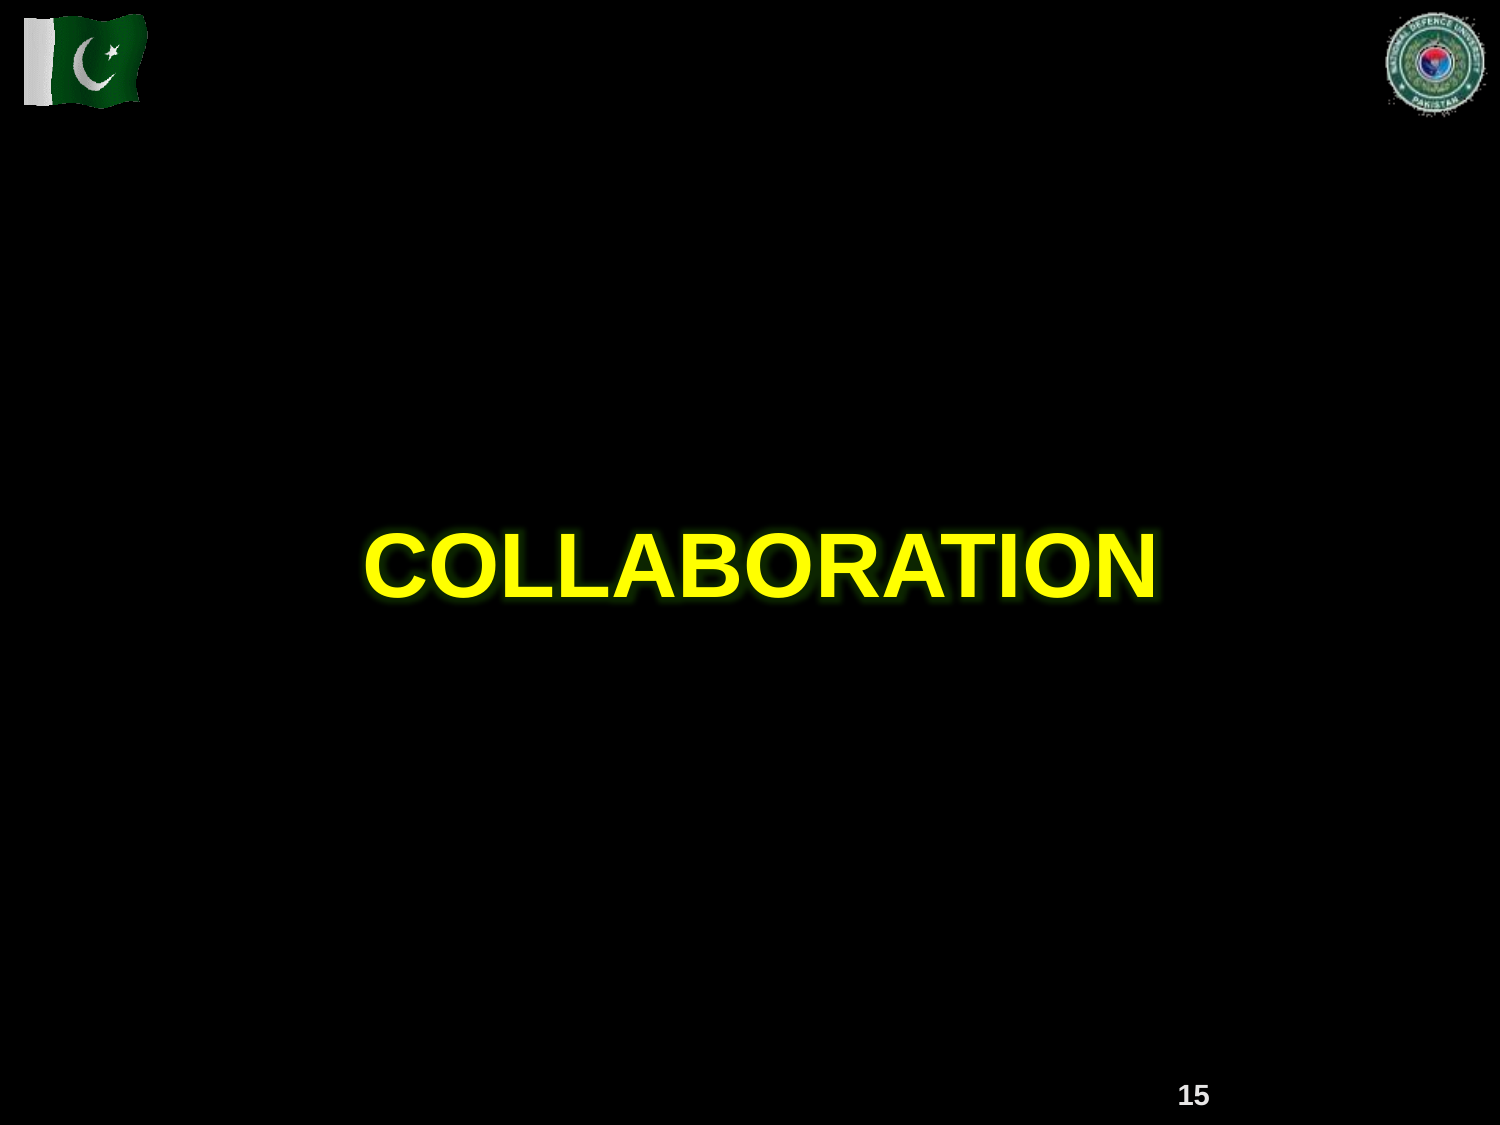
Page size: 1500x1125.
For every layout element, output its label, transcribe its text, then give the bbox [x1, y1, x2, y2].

slide_number 15 [900, 1061, 1488, 1125]
picture [1362, 4, 1500, 119]
picture [20, 10, 149, 113]
